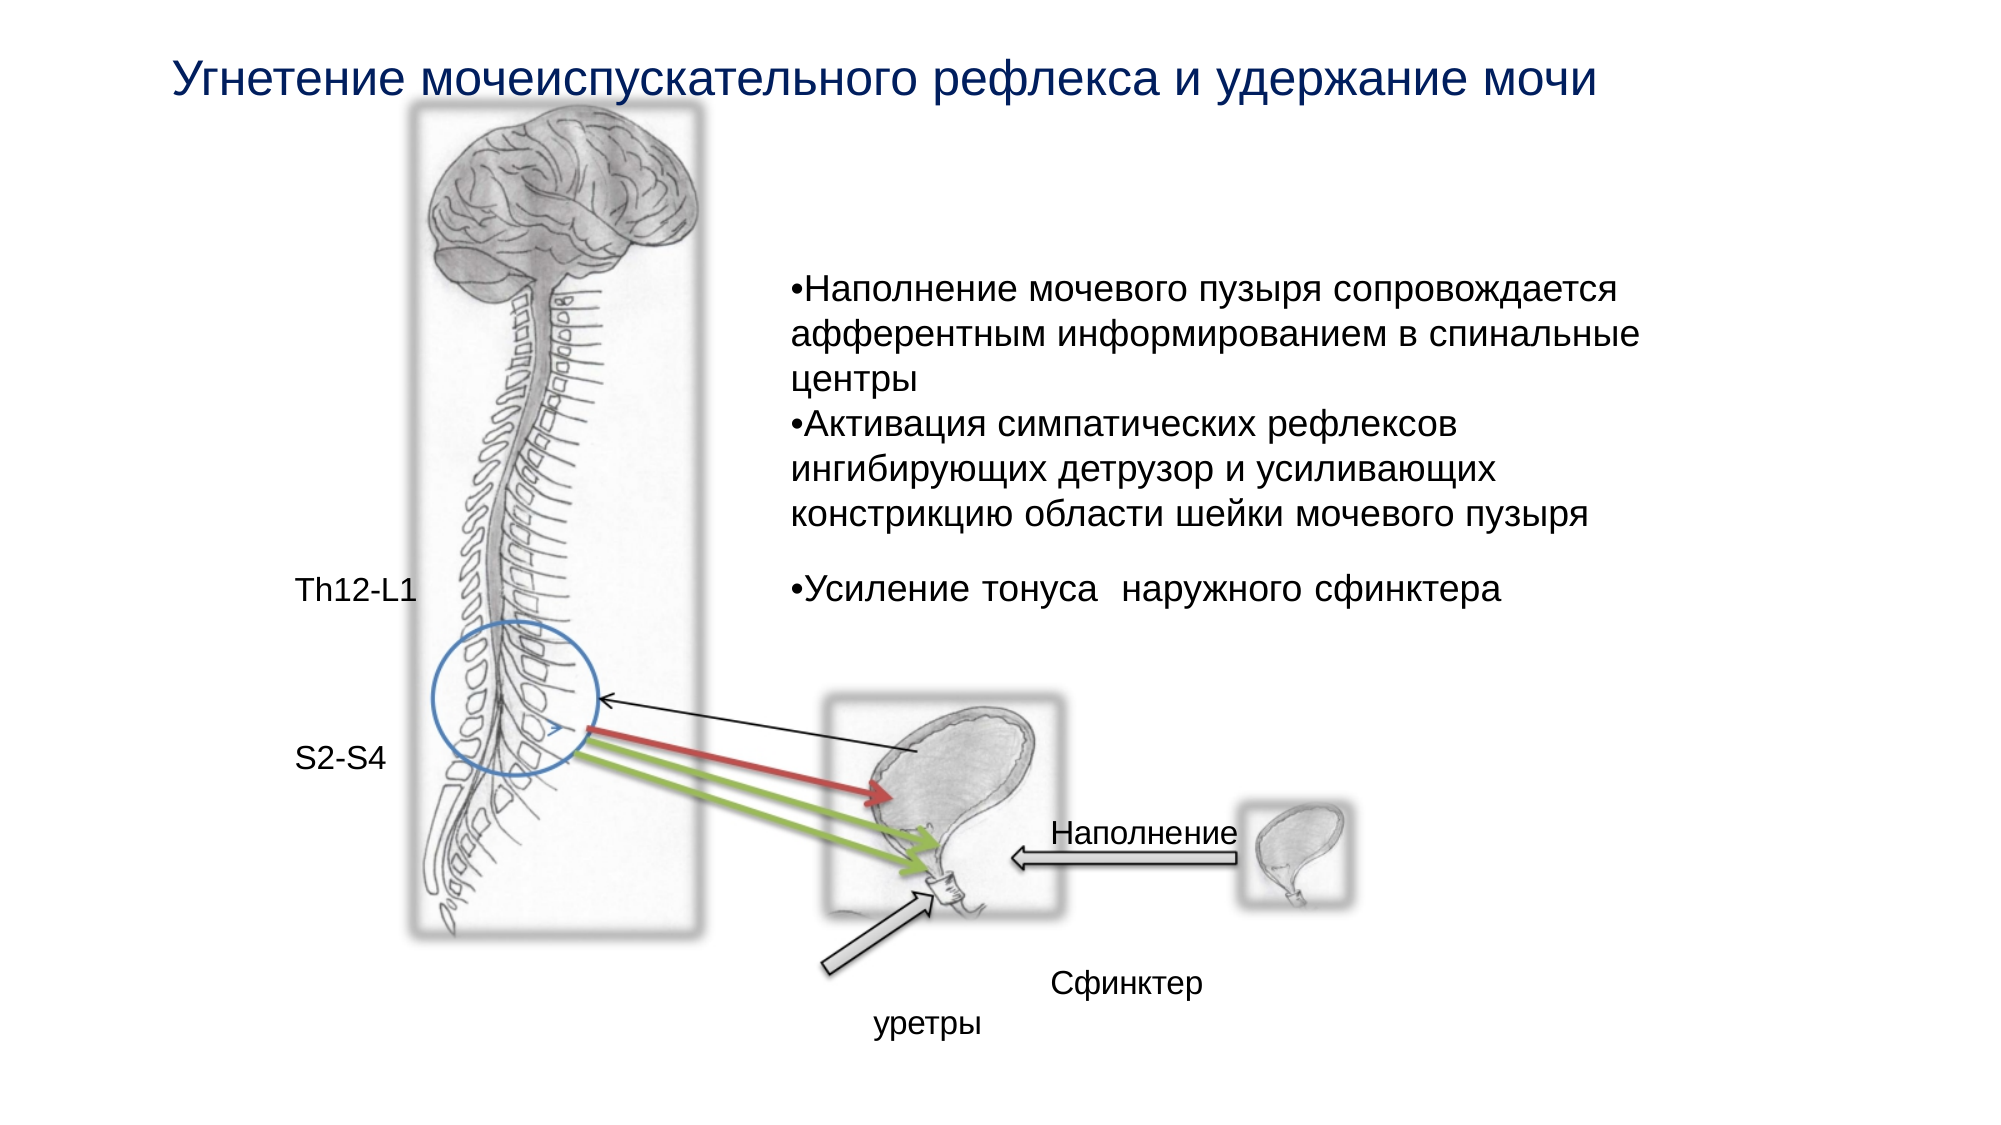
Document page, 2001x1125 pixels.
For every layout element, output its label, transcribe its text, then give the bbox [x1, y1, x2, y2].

text_box Th12-L1 •Усиление тонуса наружного сфинктера [1374, 535, 1528, 610]
text_box Th12-L1 •Усиление тонуса наружного сфинктера [294, 535, 389, 610]
text_box Угнетение мочеиспускательного рефлекса и удержание мочи •Наполнение мочевого пузыря сопровождается афферентным информированием в спинальные центры •Активация симпатических рефлексов ингибирующих детрузор и усиливающих констрикцию области шейки мочевого пузыря [171, 45, 1654, 534]
text_box S2-S4 [294, 735, 389, 776]
text_box Наполнение Сфинктер уретры [873, 996, 1243, 1041]
picture [394, 86, 1369, 988]
